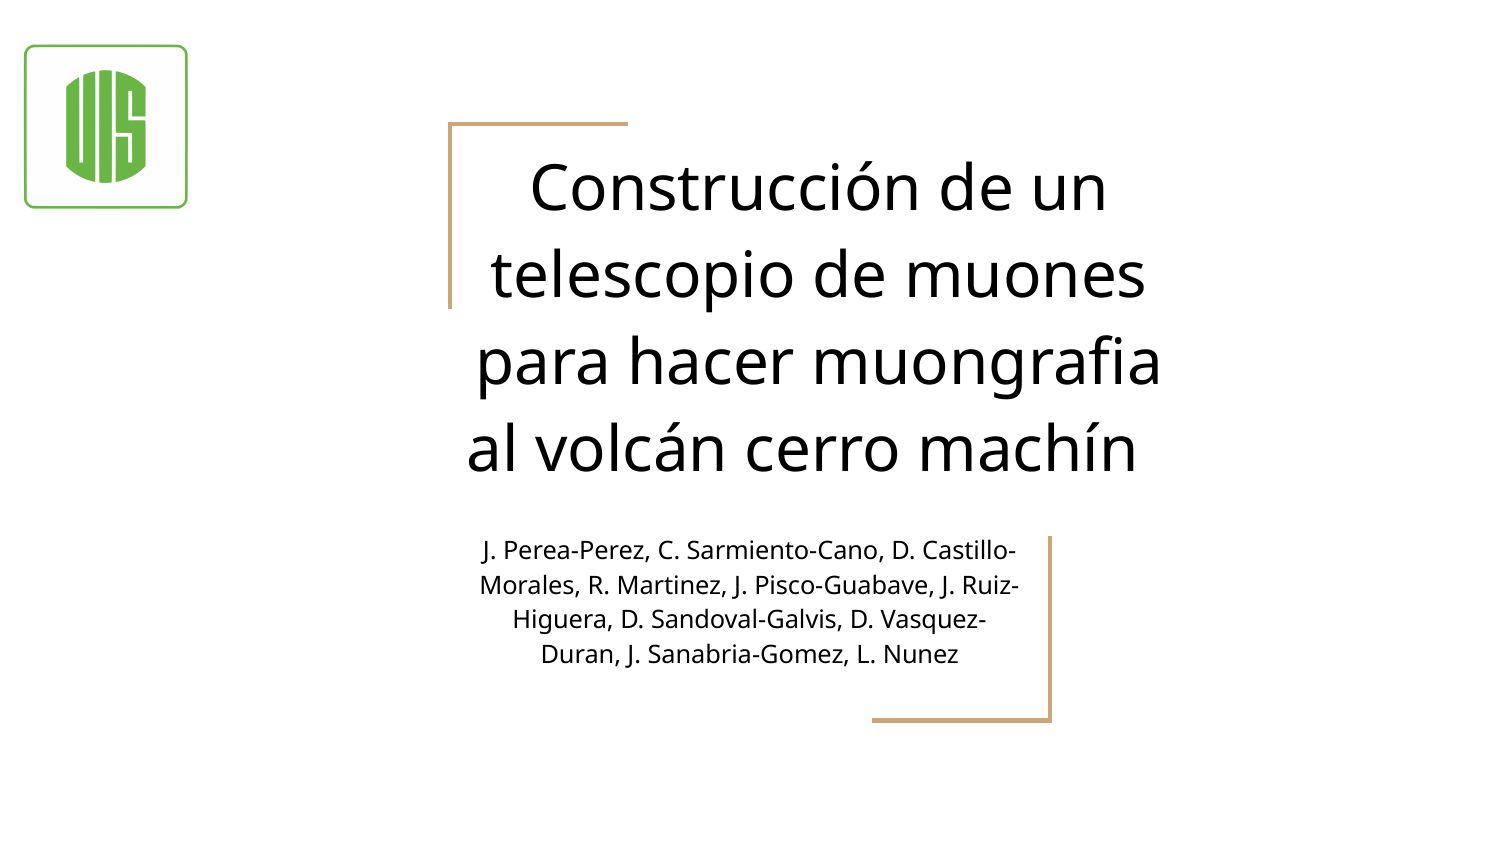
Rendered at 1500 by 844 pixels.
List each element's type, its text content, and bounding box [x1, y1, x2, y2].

title Construcción de un telescopio de muones para hacer muongrafia al volcán cerro machín [430, 117, 1208, 506]
picture [15, 19, 197, 211]
subtitle J. Perea-Perez, C. Sarmiento-Cano, D. Castillo-Morales, R. Martinez, J. Pisco-Guabave, J. Ruiz-Higuera, D. Sandoval-Galvis, D. Vasquez-Duran, J. Sanabria-Gomez, L. Nunez [462, 517, 1038, 714]
